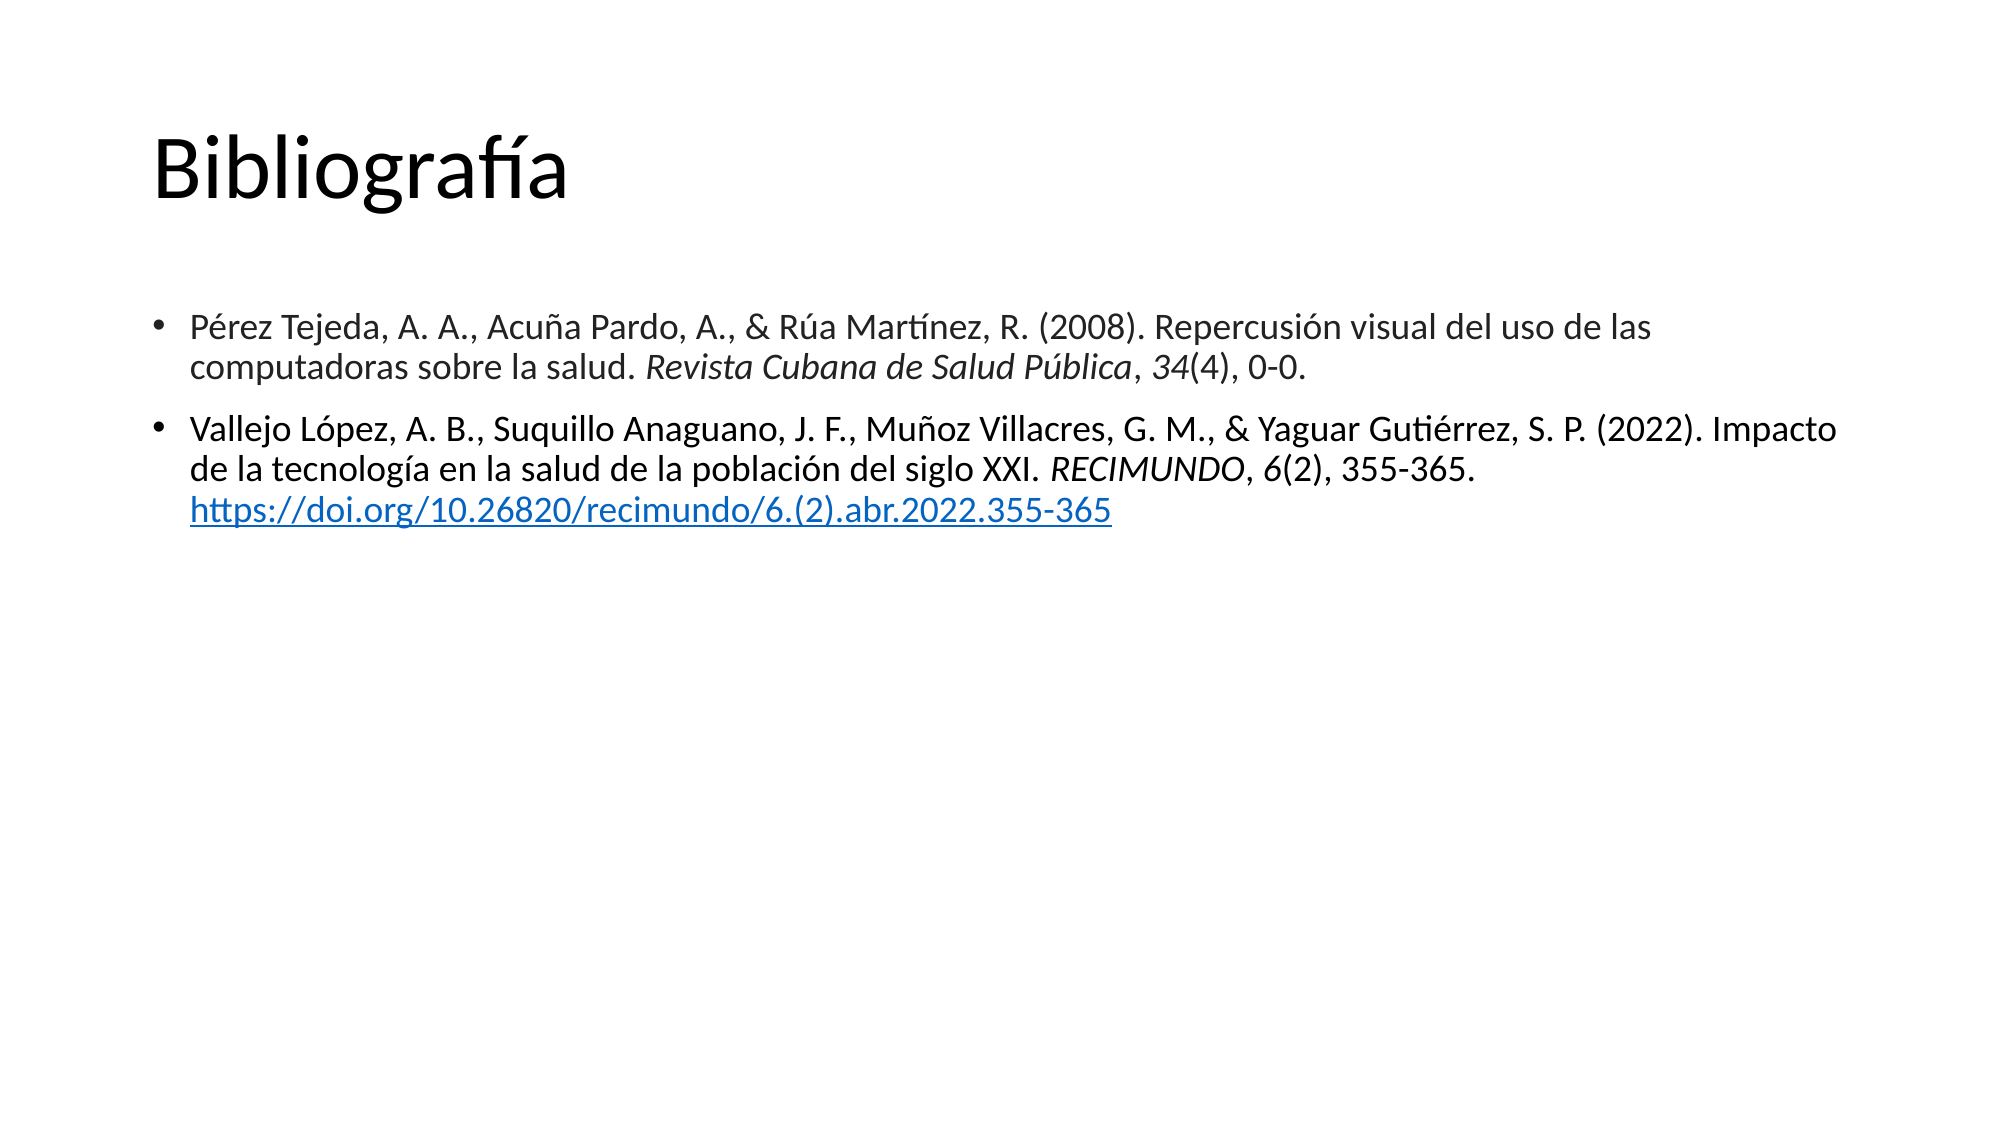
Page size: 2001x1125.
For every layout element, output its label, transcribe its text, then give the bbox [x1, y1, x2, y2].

list Pérez Tejeda, A. A., Acuña Pardo, A., & Rúa Martínez, R. (2008). Repercusión visual del uso de las computadoras sobre la salud. Revista Cubana de Salud Pública, 34(4), 0-0. Vallejo López, A. B., Suquillo Anaguano, J. F., Muñoz Villacres, G. M., & Yaguar Gutiérrez, S. P. (2022). Impacto de la tecnología en la salud de la población del siglo XXI. RECIMUNDO, 6(2), 355-365. https://doi.org/10.26820/recimundo/6.(2).abr.2022.355-365 [137, 299, 1863, 1014]
title Bibliografía [137, 59, 1863, 278]
